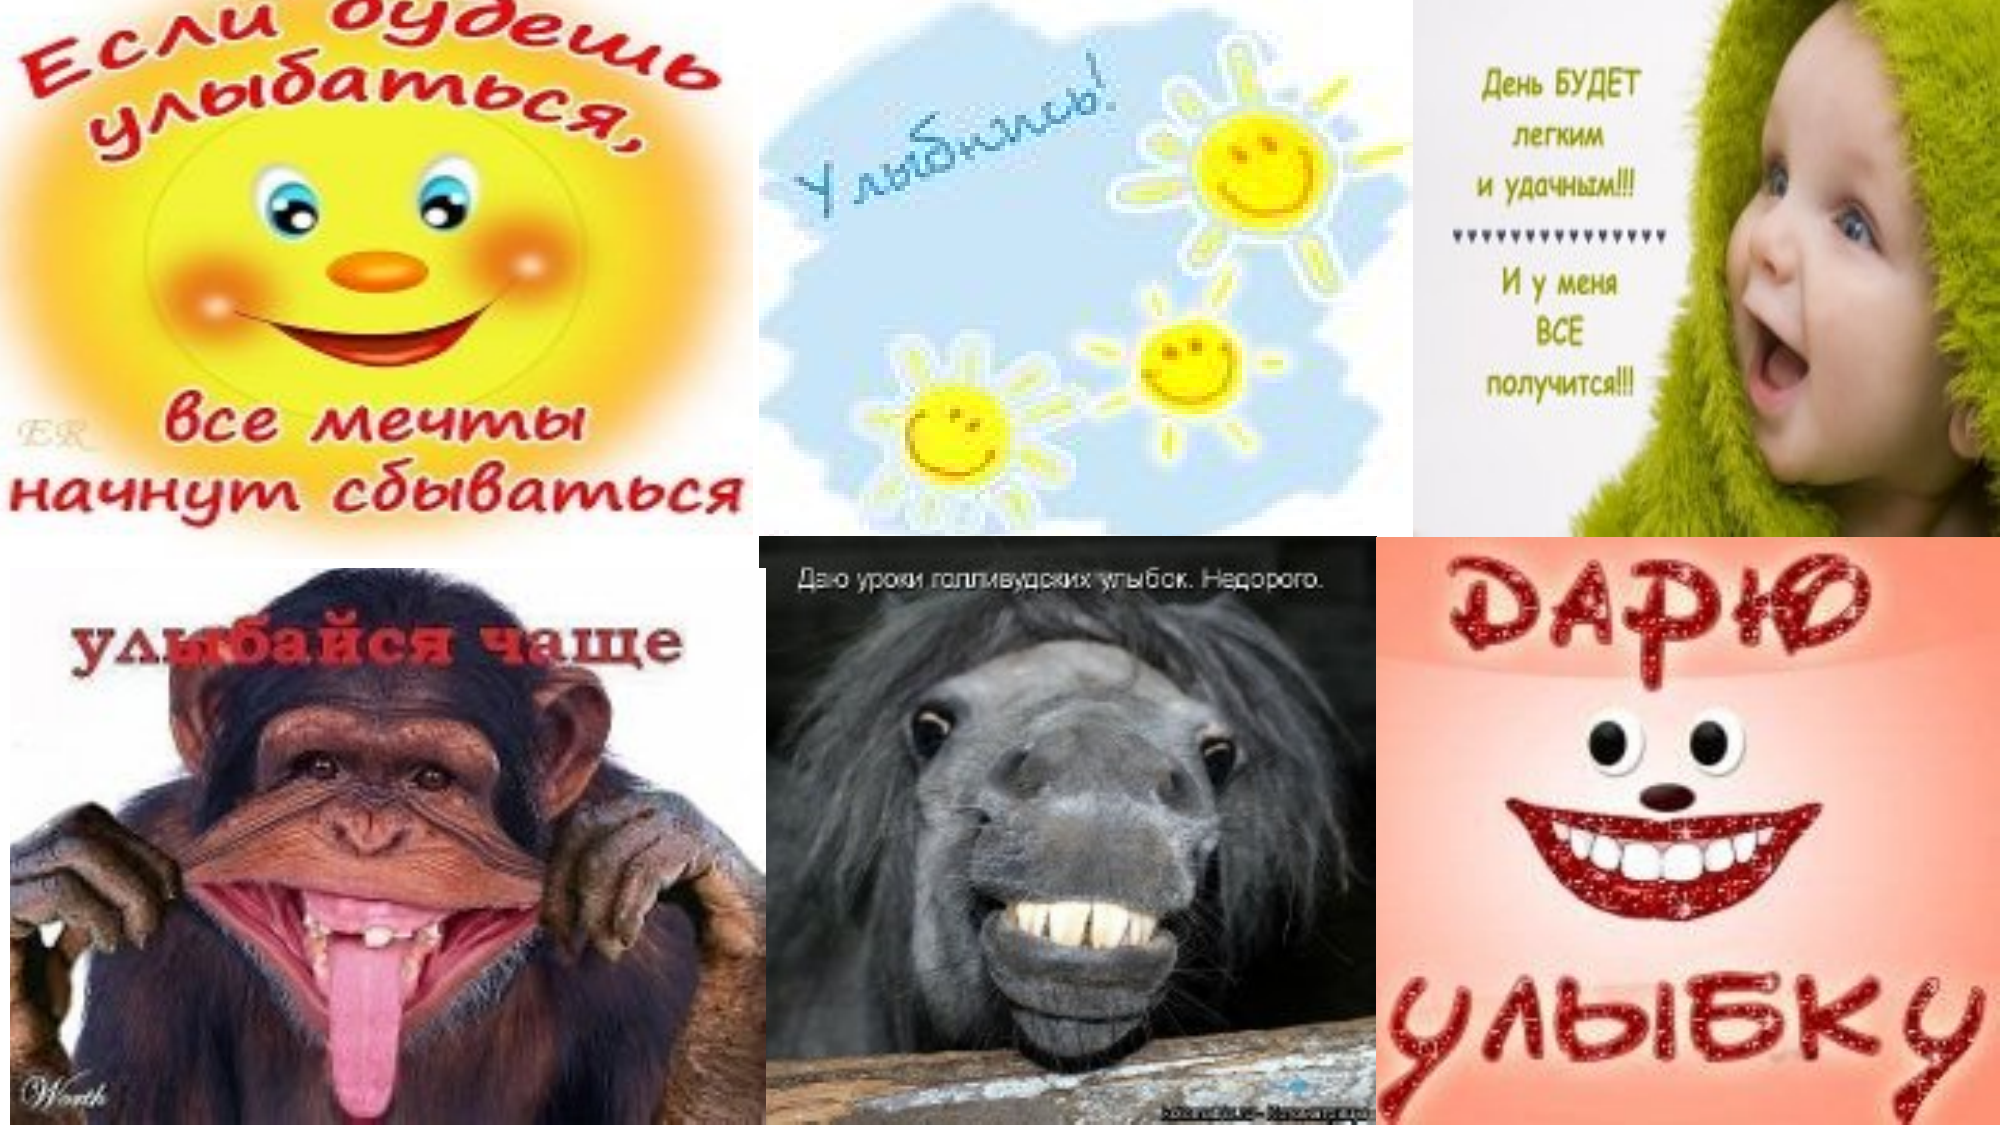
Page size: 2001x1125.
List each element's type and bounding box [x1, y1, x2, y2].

picture [10, 0, 2000, 1125]
list [1376, 537, 2000, 1125]
picture [0, 0, 753, 559]
